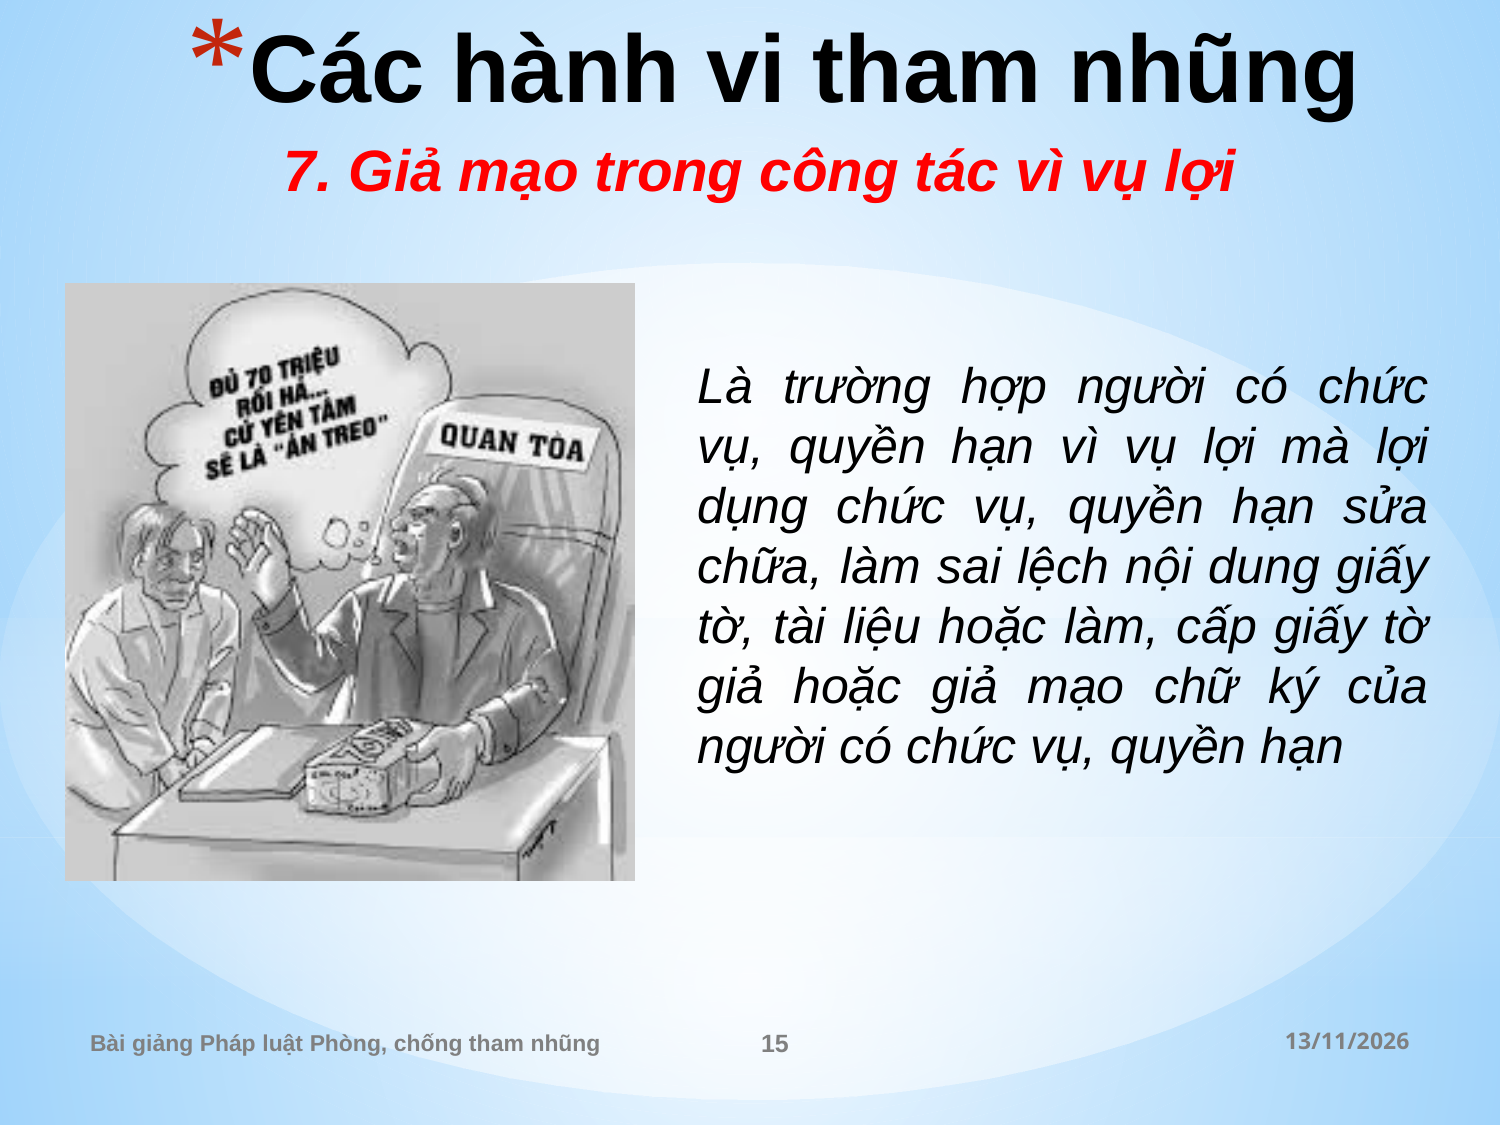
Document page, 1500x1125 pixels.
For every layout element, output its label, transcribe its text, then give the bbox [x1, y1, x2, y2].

title Các hành vi tham nhũng [53, 0, 1376, 114]
footer Bài giảng Pháp luật Phòng, chống tham nhũng [75, 1012, 624, 1073]
slide_number 15 [624, 1012, 925, 1073]
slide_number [1012, 1012, 1425, 1073]
picture [65, 283, 635, 881]
list 7. Giả mạo trong công tác vì vụ lợi [88, 126, 1425, 234]
text_box Là trường hợp người có chức vụ, quyền hạn vì vụ lợi mà lợi dụng chức vụ, quyền hạn sửa chữa, làm sai lệch nội dung giấy tờ, tài liệu hoặc làm, cấp giấy tờ giả hoặc giả mạo chữ ký của người có chức vụ, quyền hạn [654, 282, 1472, 844]
